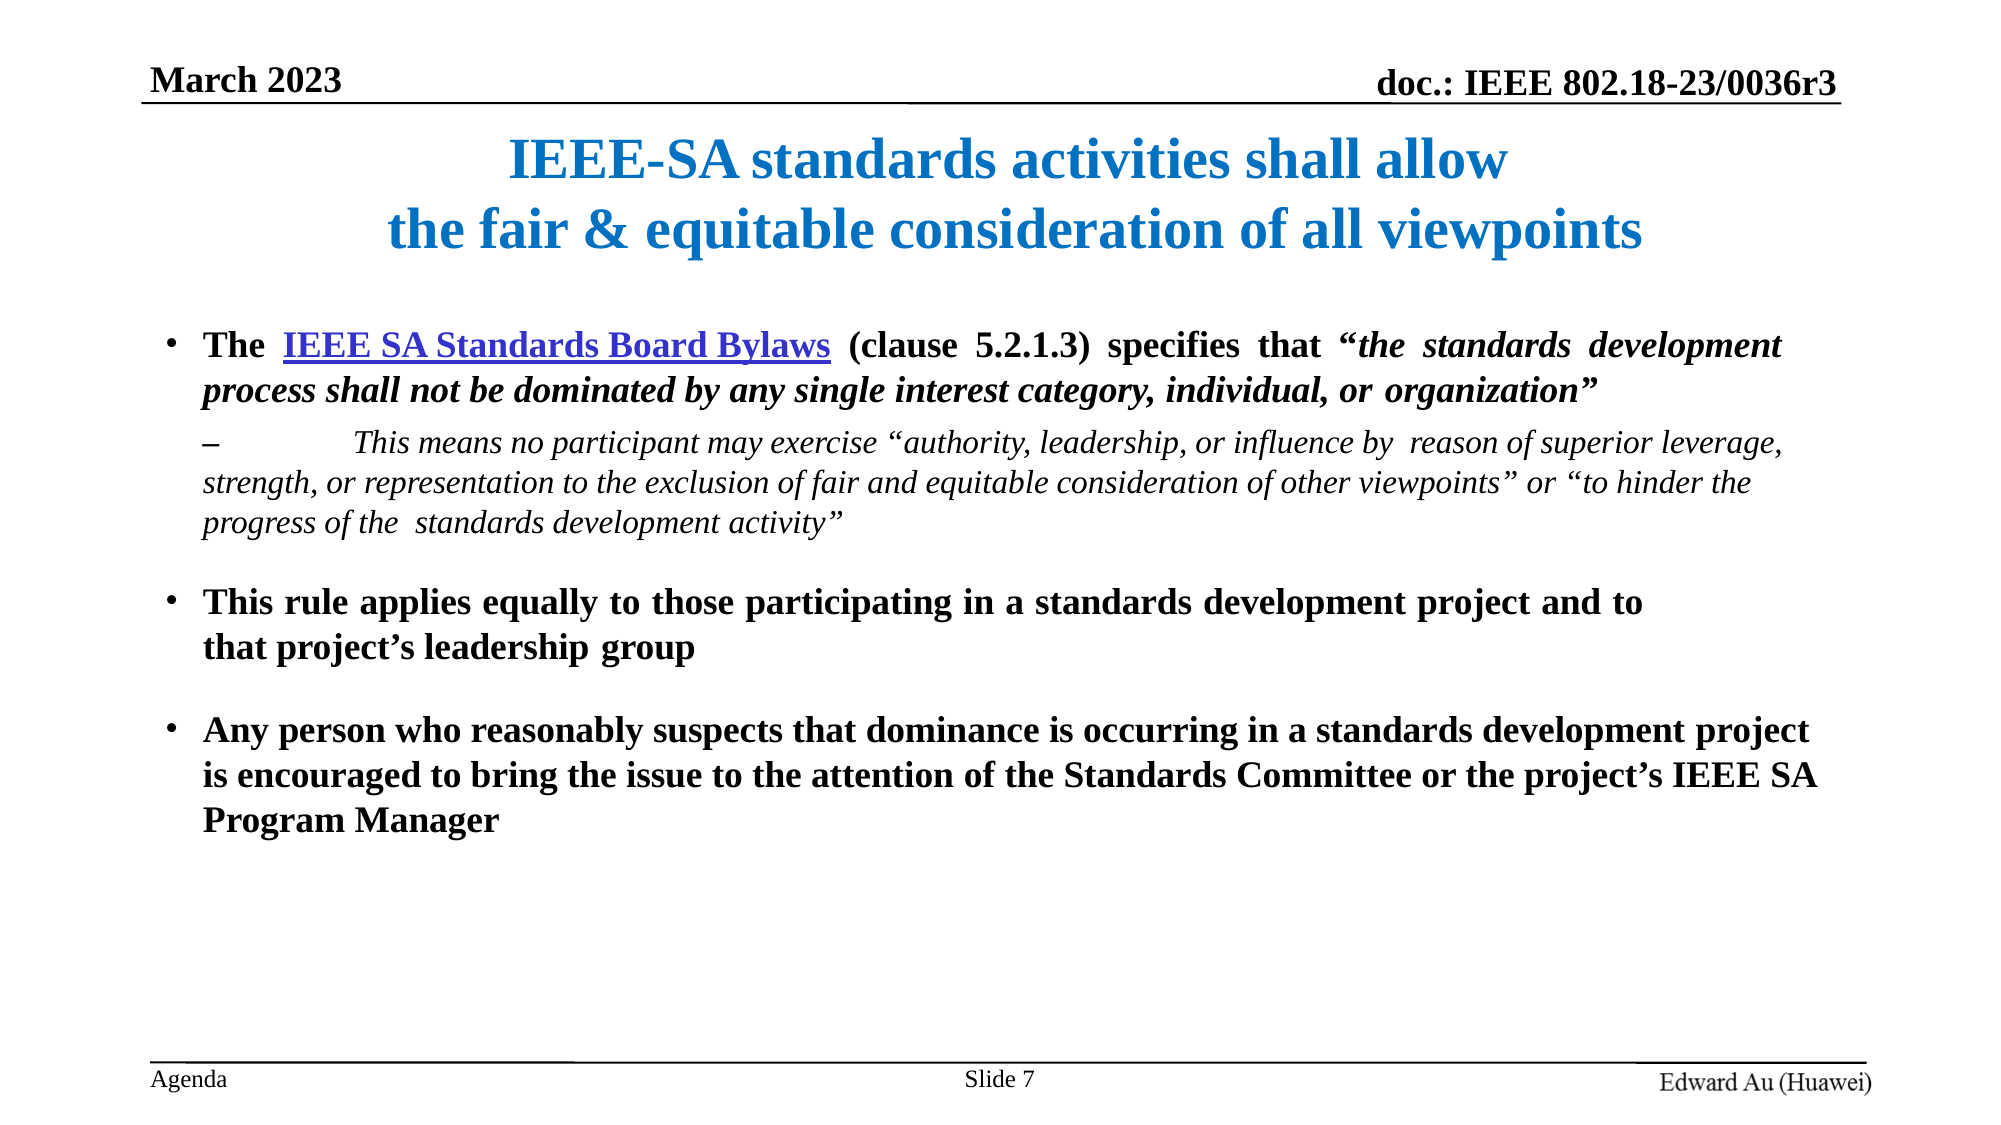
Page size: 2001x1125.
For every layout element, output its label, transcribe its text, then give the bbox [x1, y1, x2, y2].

picture [1174, 1058, 1887, 1113]
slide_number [149, 54, 651, 101]
title IEEE-SA standards activities shall allow the fair & equitable consideration of all viewpoints [162, 104, 1869, 276]
slide_number Slide 7 [933, 1061, 1067, 1123]
list The IEEE SA Standards Board Bylaws (clause 5.2.1.3) specifies that “the standards development process shall not be dominated by any single interest category, individual, or organization” – This means no participant may exercise “authority, leadership, or influence by reason of superior leverage, strength, or representation to the exclusion of fair and equitable consideration of other viewpoints” or “to hinder the progress of the standards development activity” This rule applies equally to those participating in a standards development project and to that project’s leadership group Any person who reasonably suspects that dominance is occurring in a standards development project is encouraged to bring the issue to the attention of the Standards Committee or the project’s IEEE SA Program Manager [149, 312, 1869, 988]
